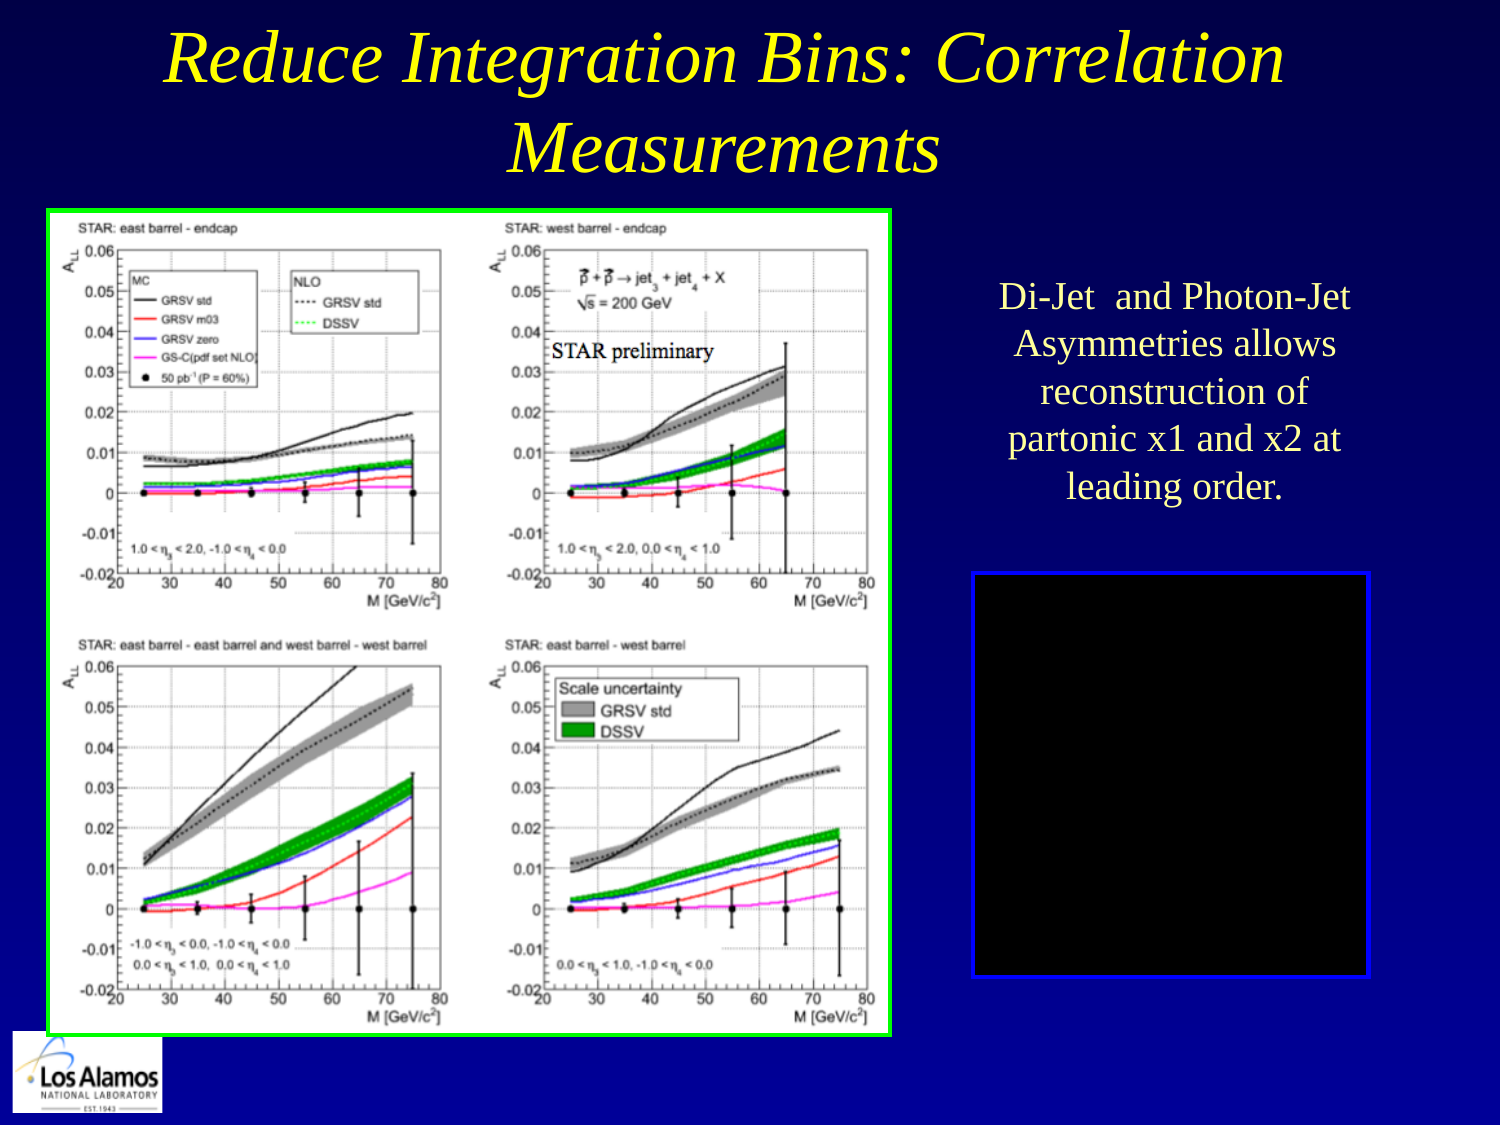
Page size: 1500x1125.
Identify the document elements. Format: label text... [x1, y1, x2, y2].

title Reduce Integration Bins: Correlation Measurements [87, 0, 1363, 188]
picture [49, 212, 888, 1034]
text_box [974, 574, 1367, 976]
text_box Di-Jet and Photon-Jet Asymmetries allows reconstruction of partonic x1 and x2 at leading order. [962, 262, 1388, 515]
